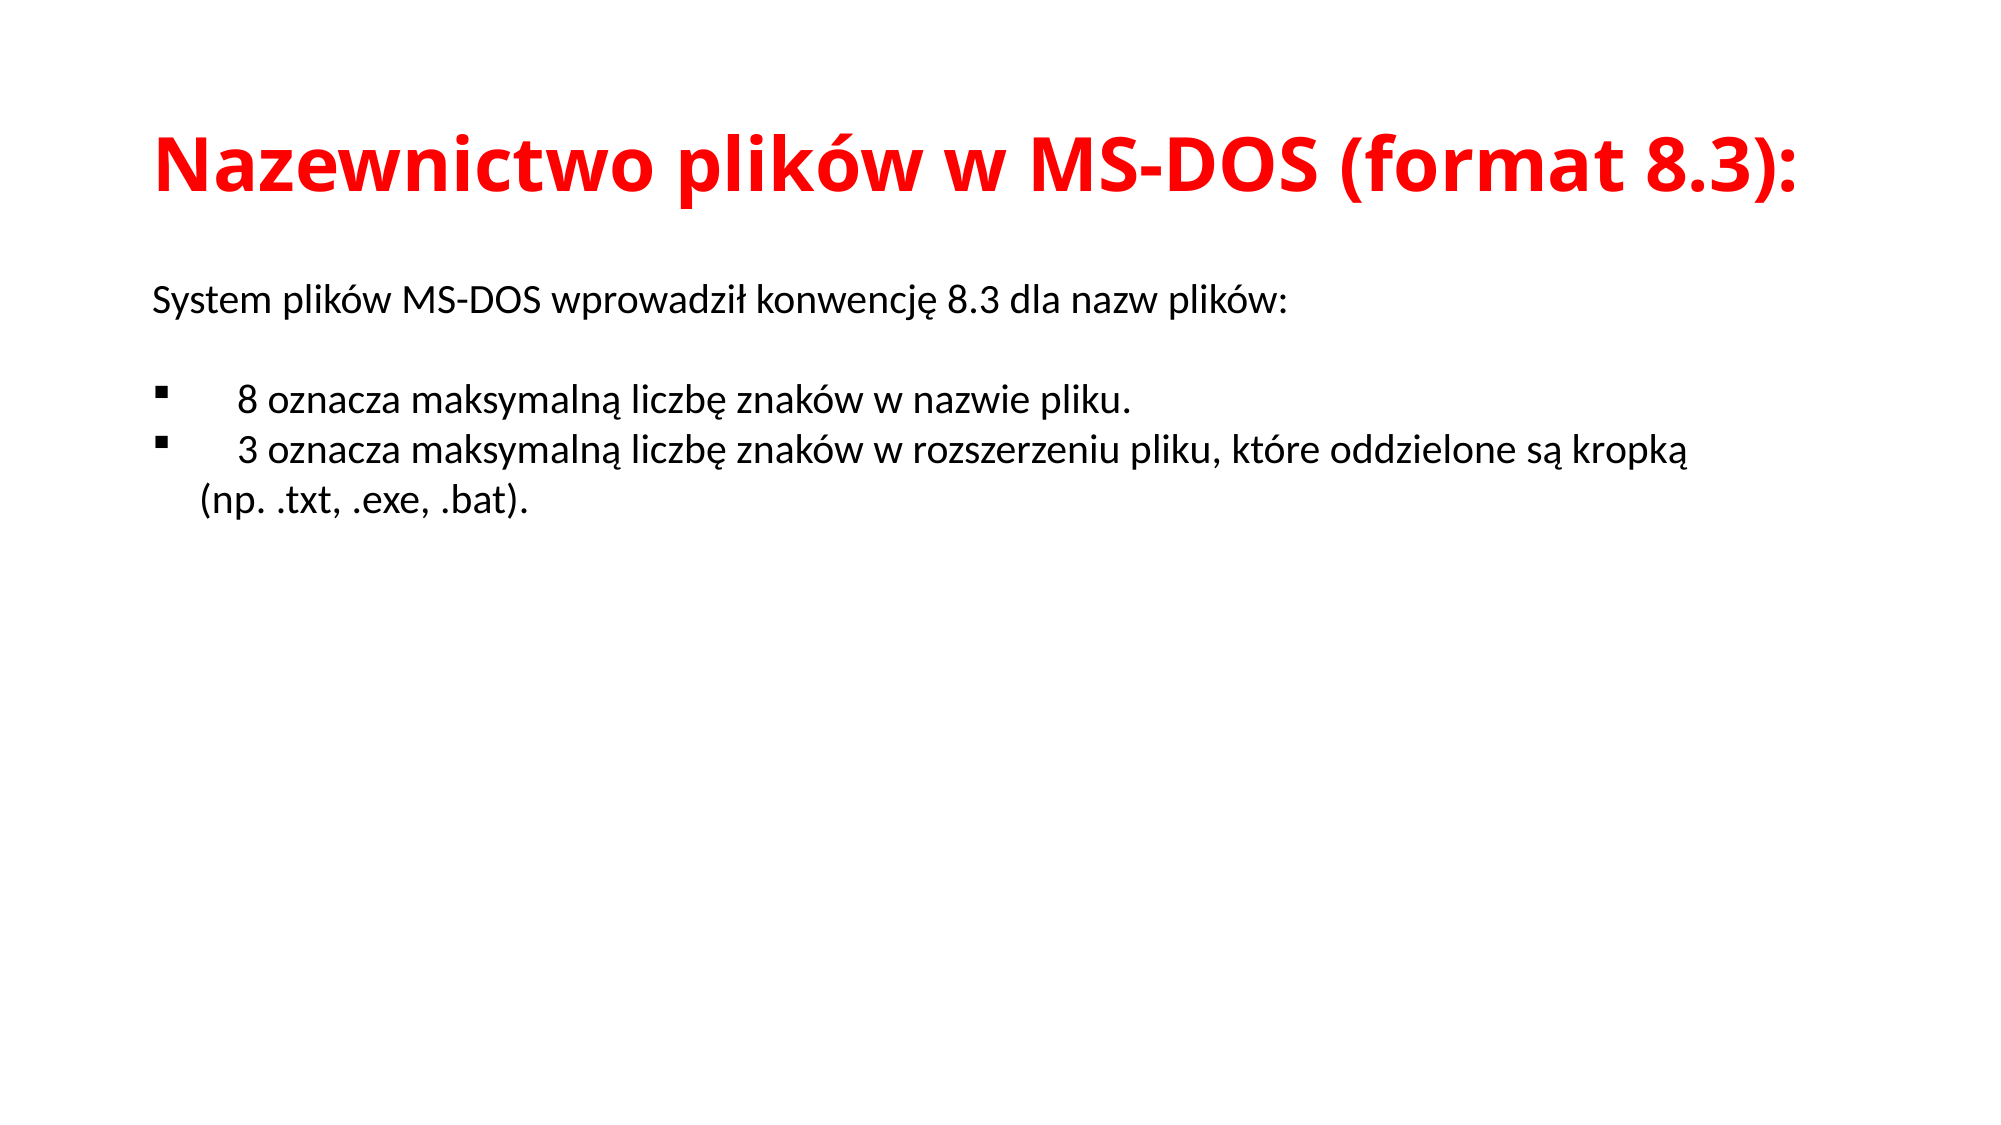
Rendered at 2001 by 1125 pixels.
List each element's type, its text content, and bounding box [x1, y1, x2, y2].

text_box System plików MS-DOS wprowadził konwencję 8.3 dla nazw plików: 8 oznacza maksymalną liczbę znaków w nazwie pliku. 3 oznacza maksymalną liczbę znaków w rozszerzeniu pliku, które oddzielone są kropką (np. .txt, .exe, .bat). [137, 219, 1881, 530]
title Nazewnictwo plików w MS-DOS (format 8.3): [137, 59, 1863, 219]
